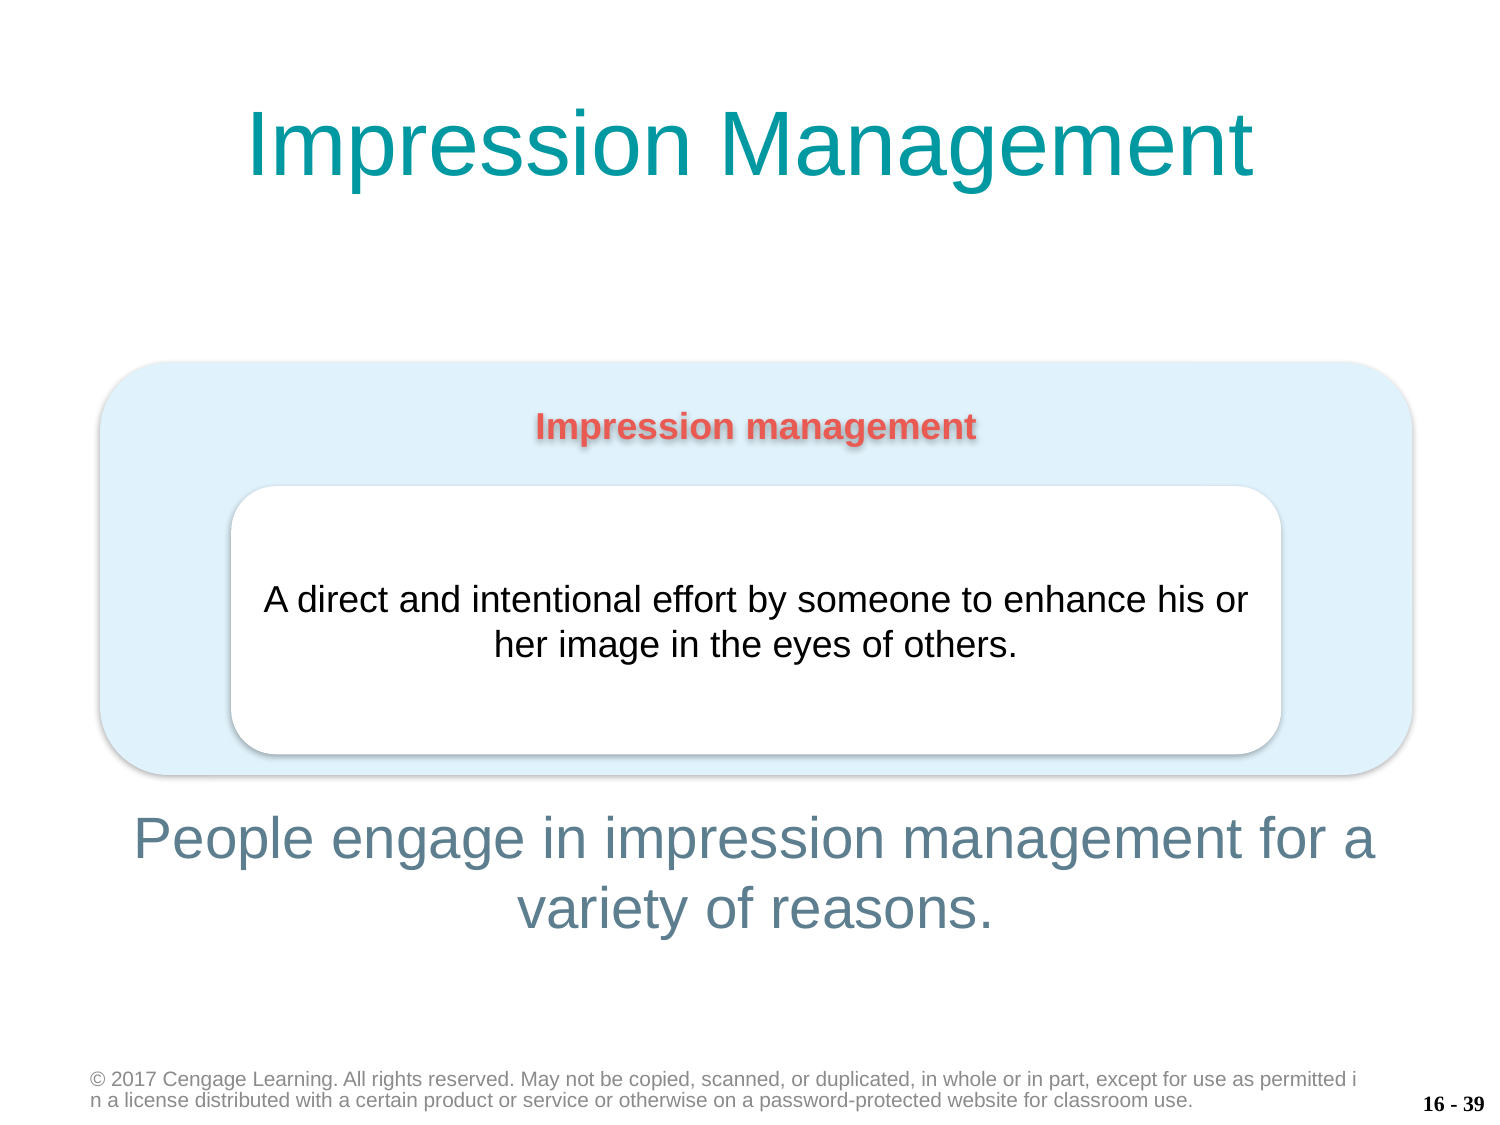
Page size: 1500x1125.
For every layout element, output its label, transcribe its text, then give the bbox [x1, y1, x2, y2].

footer © 2017 Cengage Learning. All rights reserved. May not be copied, scanned, or duplicated, in whole or in part, except for use as permitted in a license distributed with a certain product or service or otherwise on a password-protected website for classroom use. [75, 1037, 1375, 1120]
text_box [99, 362, 1413, 776]
title Impression Management [75, 45, 1425, 233]
list People engage in impression management for a variety of reasons. [118, 785, 1394, 975]
